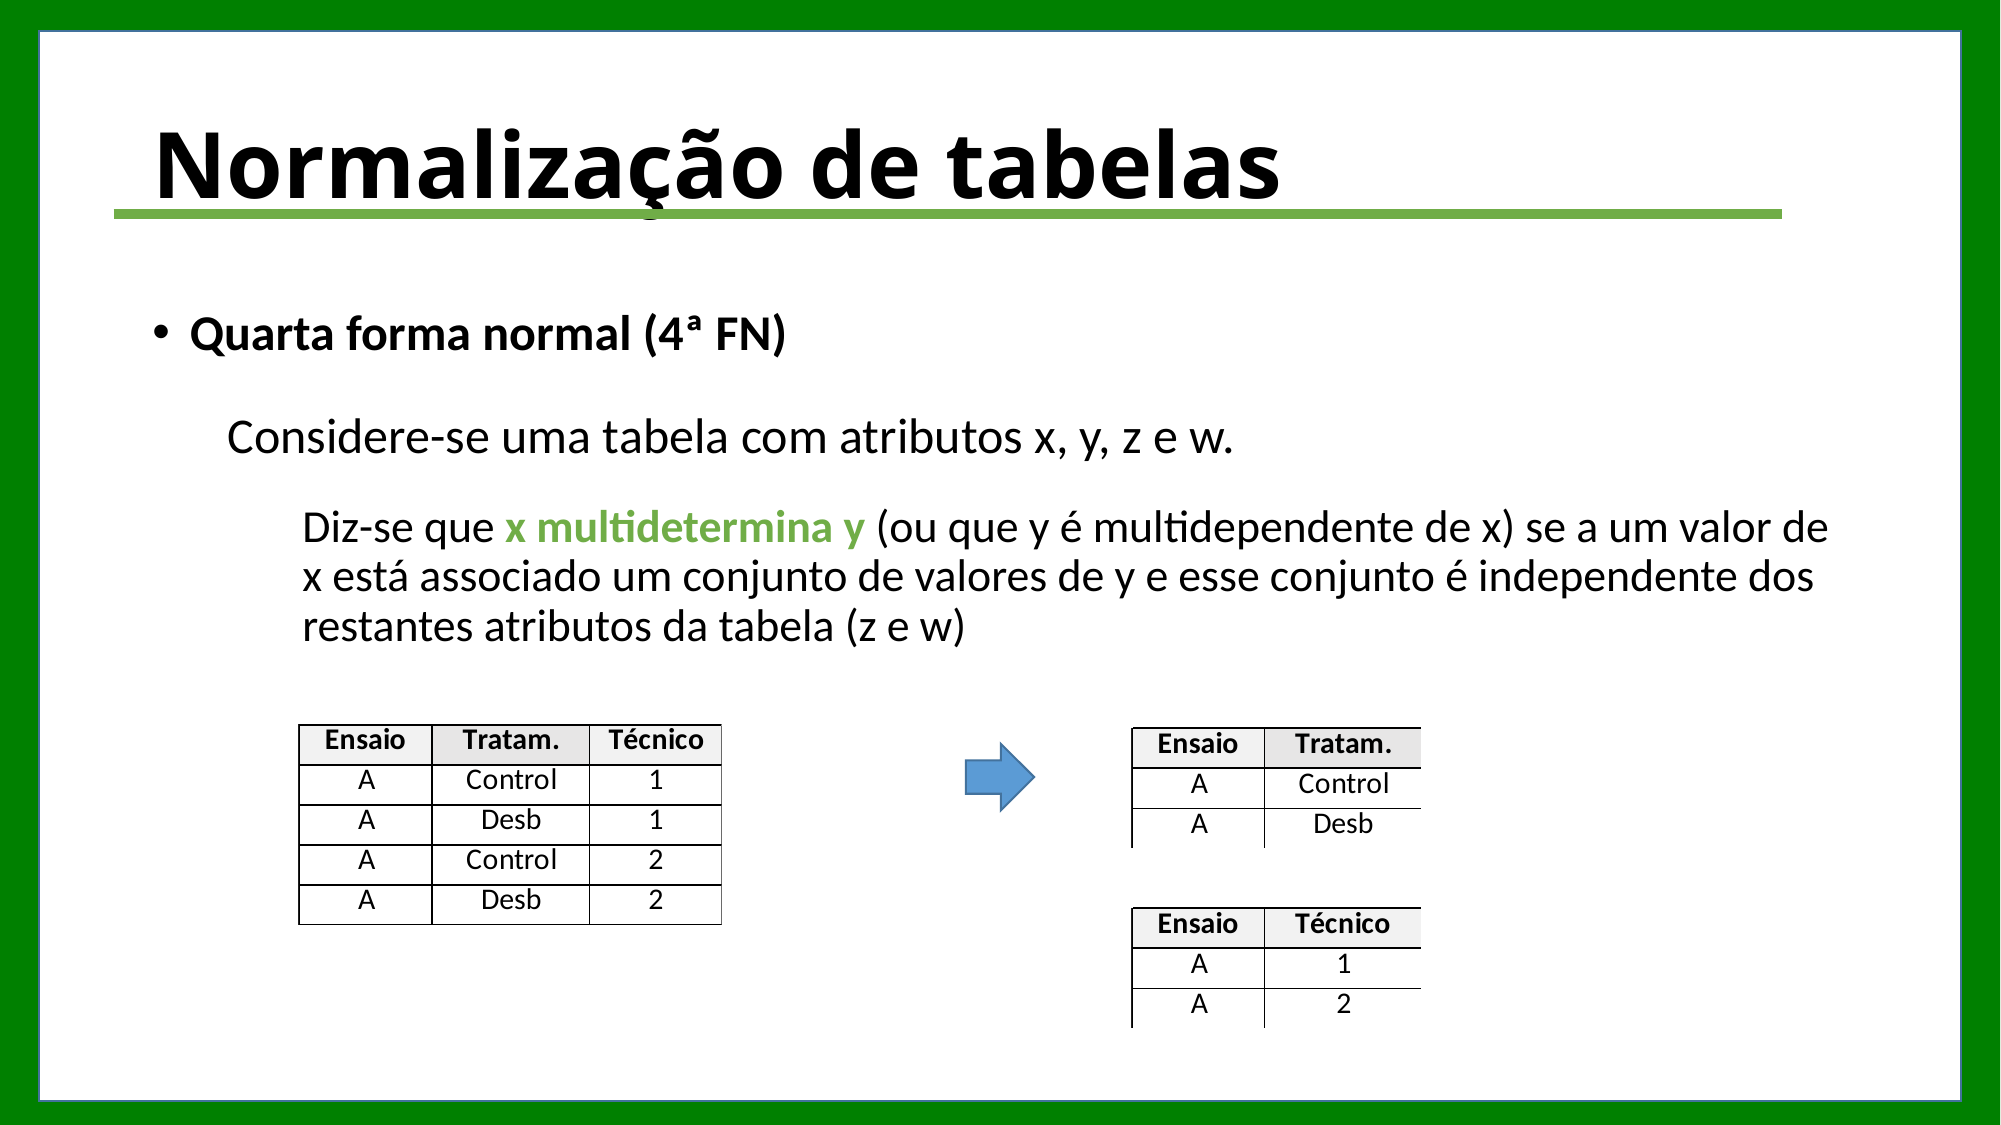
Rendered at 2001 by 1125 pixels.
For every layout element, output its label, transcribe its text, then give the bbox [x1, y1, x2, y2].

picture [1131, 727, 1423, 850]
picture [298, 724, 724, 926]
picture [1131, 907, 1423, 1030]
text_box [964, 741, 1036, 813]
title Normalização de tabelas [137, 59, 1863, 278]
list Quarta forma normal (4ª FN) Considere-se uma tabela com atributos x, y, z e w. Diz-se que x multidetermina y (ou que y é multidependente de x) se a um valor de x está associado um conjunto de valores de y e esse conjunto é independente dos restantes atributos da tabela (z e w) [137, 299, 1863, 1014]
